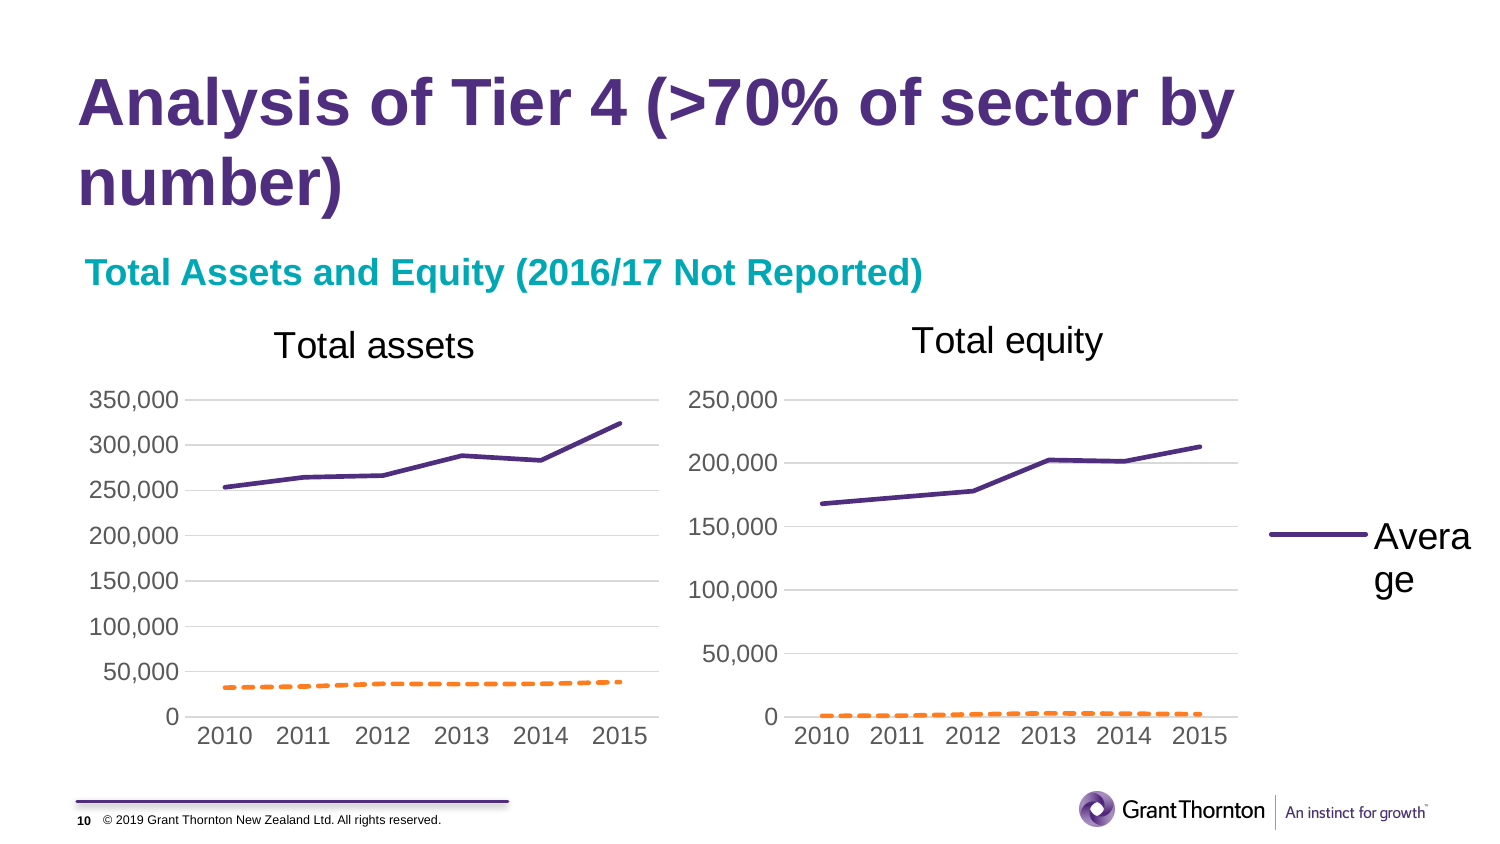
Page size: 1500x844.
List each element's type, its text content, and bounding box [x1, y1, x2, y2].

picture [1079, 791, 1115, 827]
text_box Total Assets and Equity (2016/17 Not Reported) [69, 240, 950, 301]
title Analysis of Tier 4 (>70% of sector by number) [77, 58, 1483, 241]
chart [76, 294, 1495, 759]
slide_number 10 [77, 804, 108, 835]
